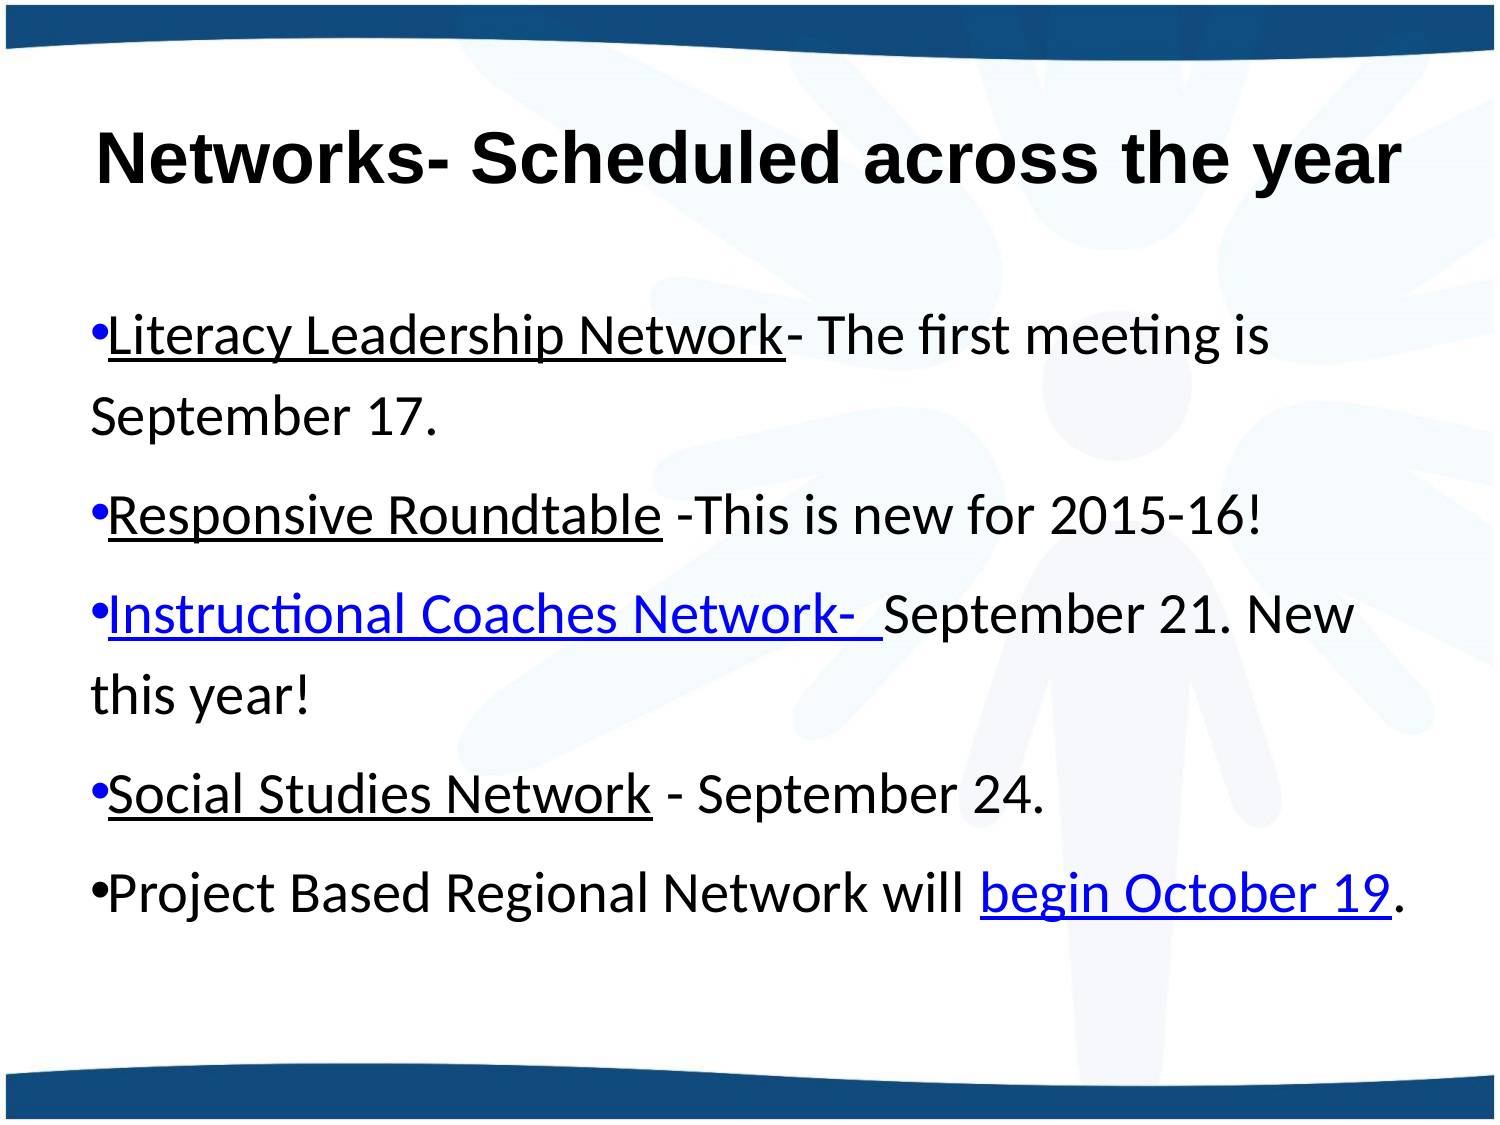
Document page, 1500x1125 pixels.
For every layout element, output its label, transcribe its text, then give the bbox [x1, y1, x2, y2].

title Networks- Scheduled across the year [75, 59, 1425, 248]
list Literacy Leadership Network- The first meeting is September 17. Responsive Roundtable -This is new for 2015-16! Instructional Coaches Network- September 21. New this year! Social Studies Network - September 24. Project Based Regional Network will begin October 19. [75, 277, 1425, 1020]
picture [0, 0, 1500, 1125]
